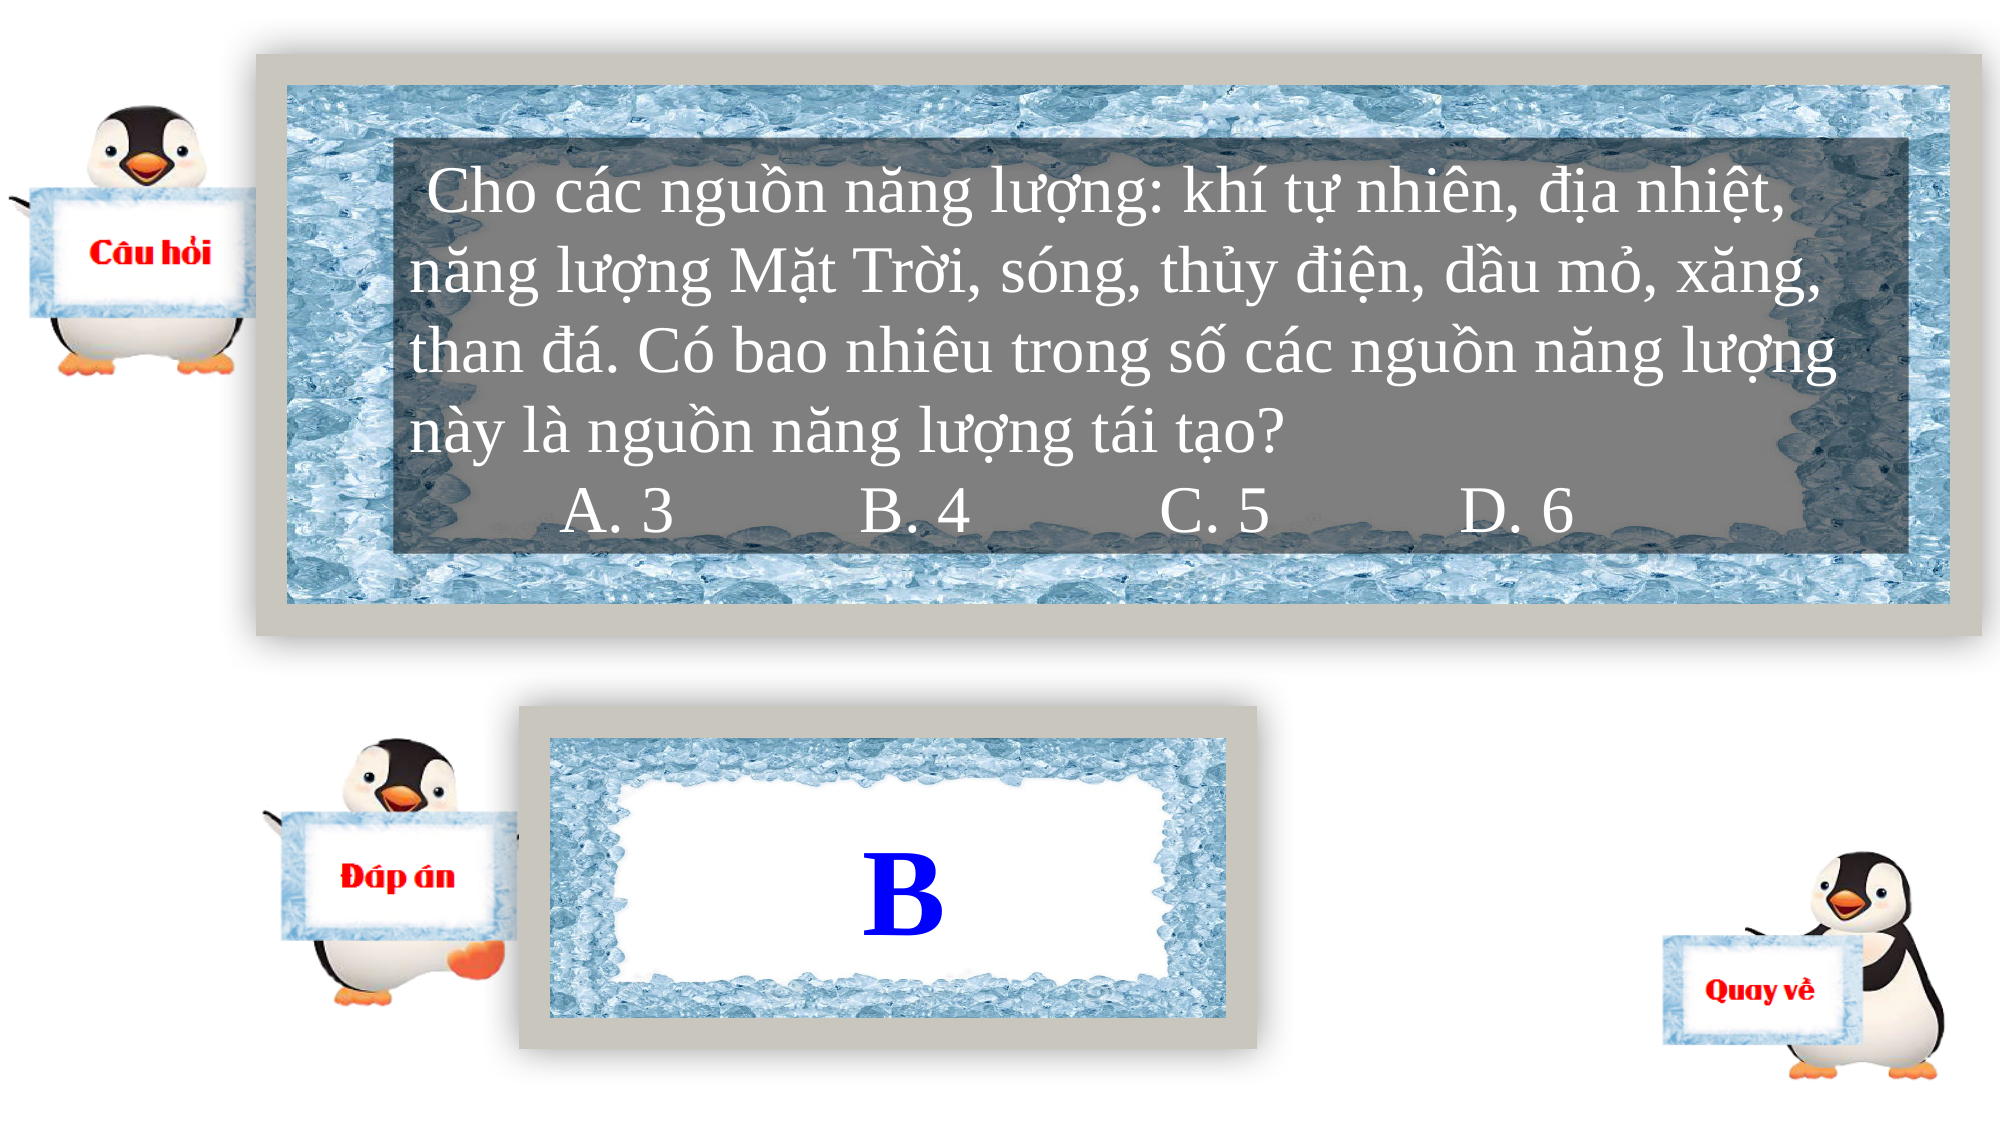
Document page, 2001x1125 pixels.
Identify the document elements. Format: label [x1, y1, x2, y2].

picture [1658, 841, 1951, 1086]
picture [253, 729, 533, 1013]
picture [549, 737, 1227, 1019]
picture [1, 85, 1951, 605]
